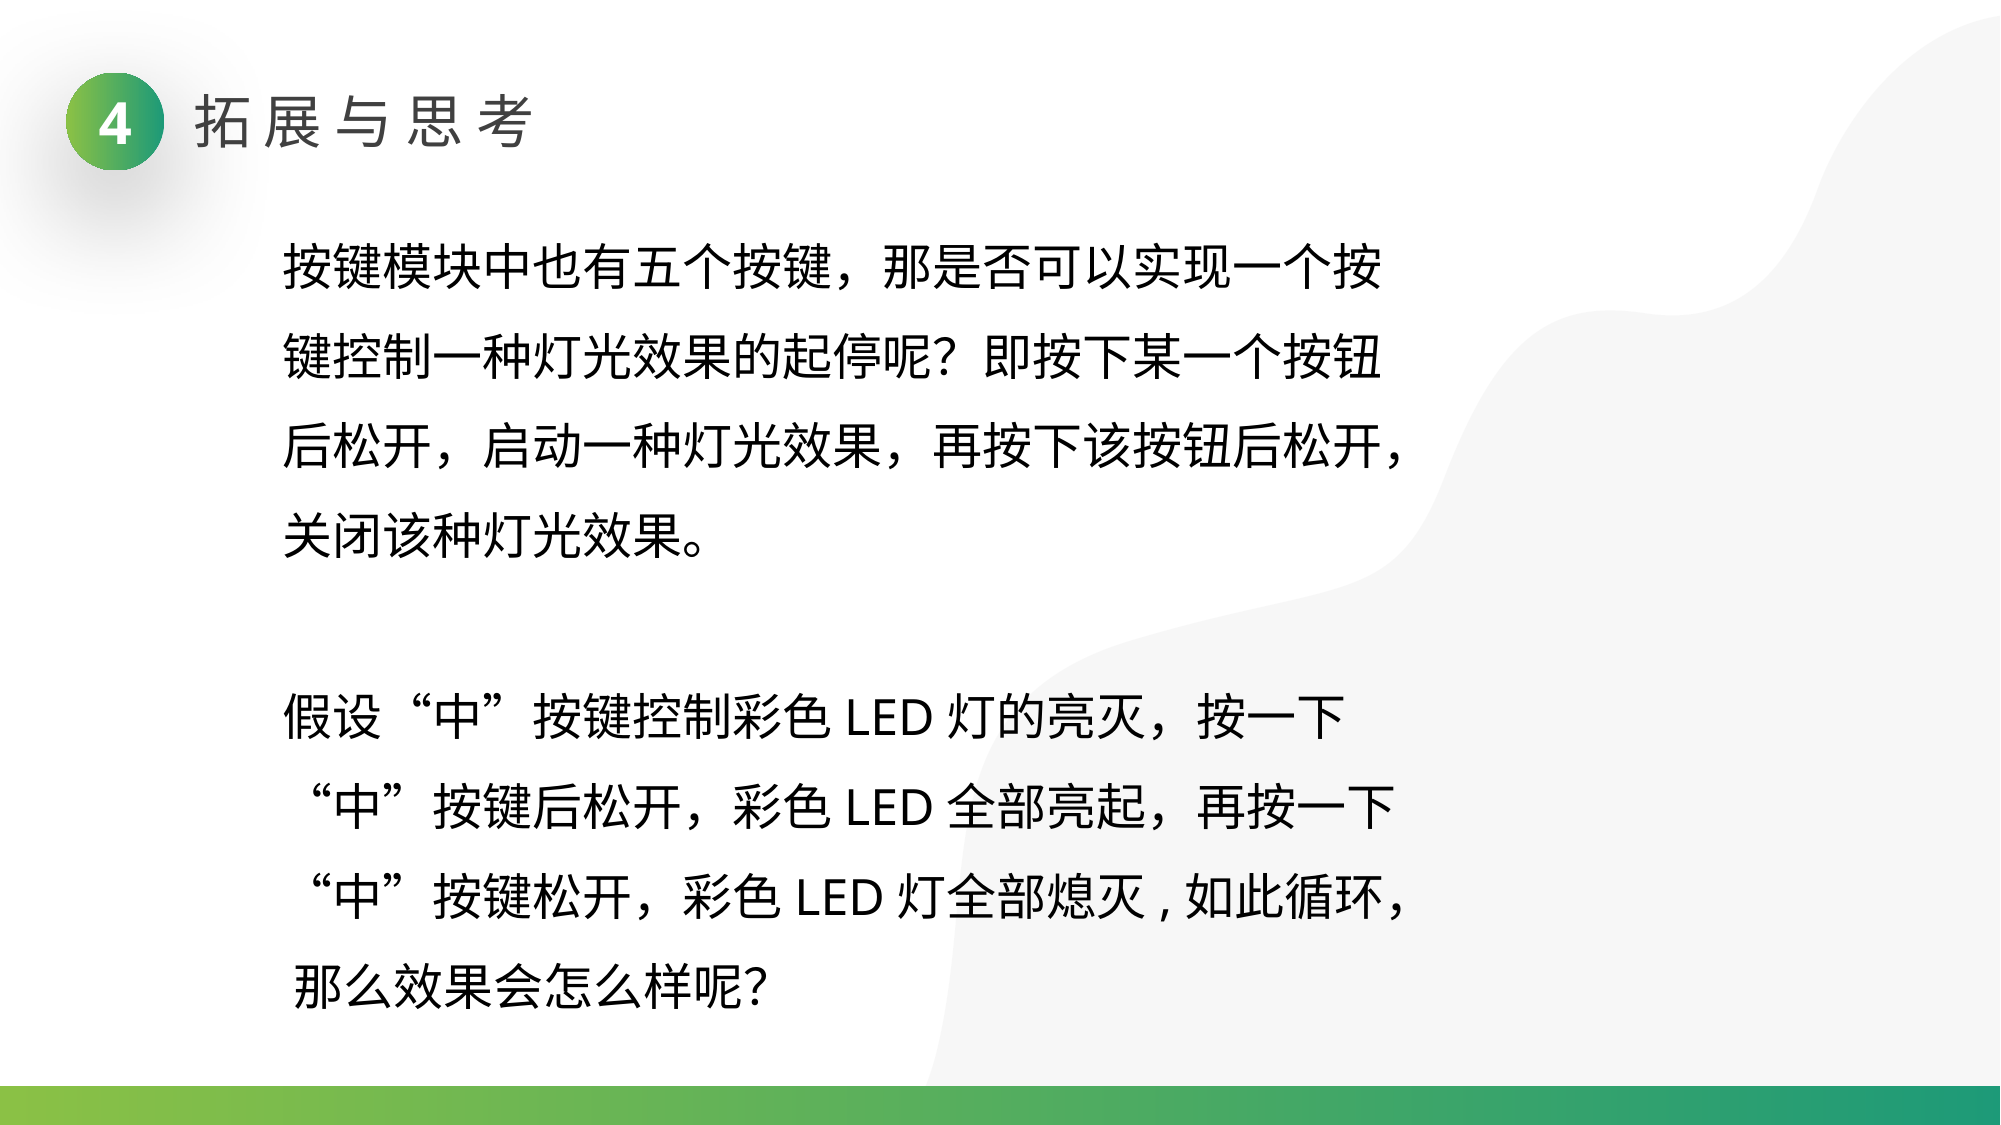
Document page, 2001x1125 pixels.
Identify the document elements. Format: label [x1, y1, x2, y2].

text_box [0, 15, 2000, 1125]
